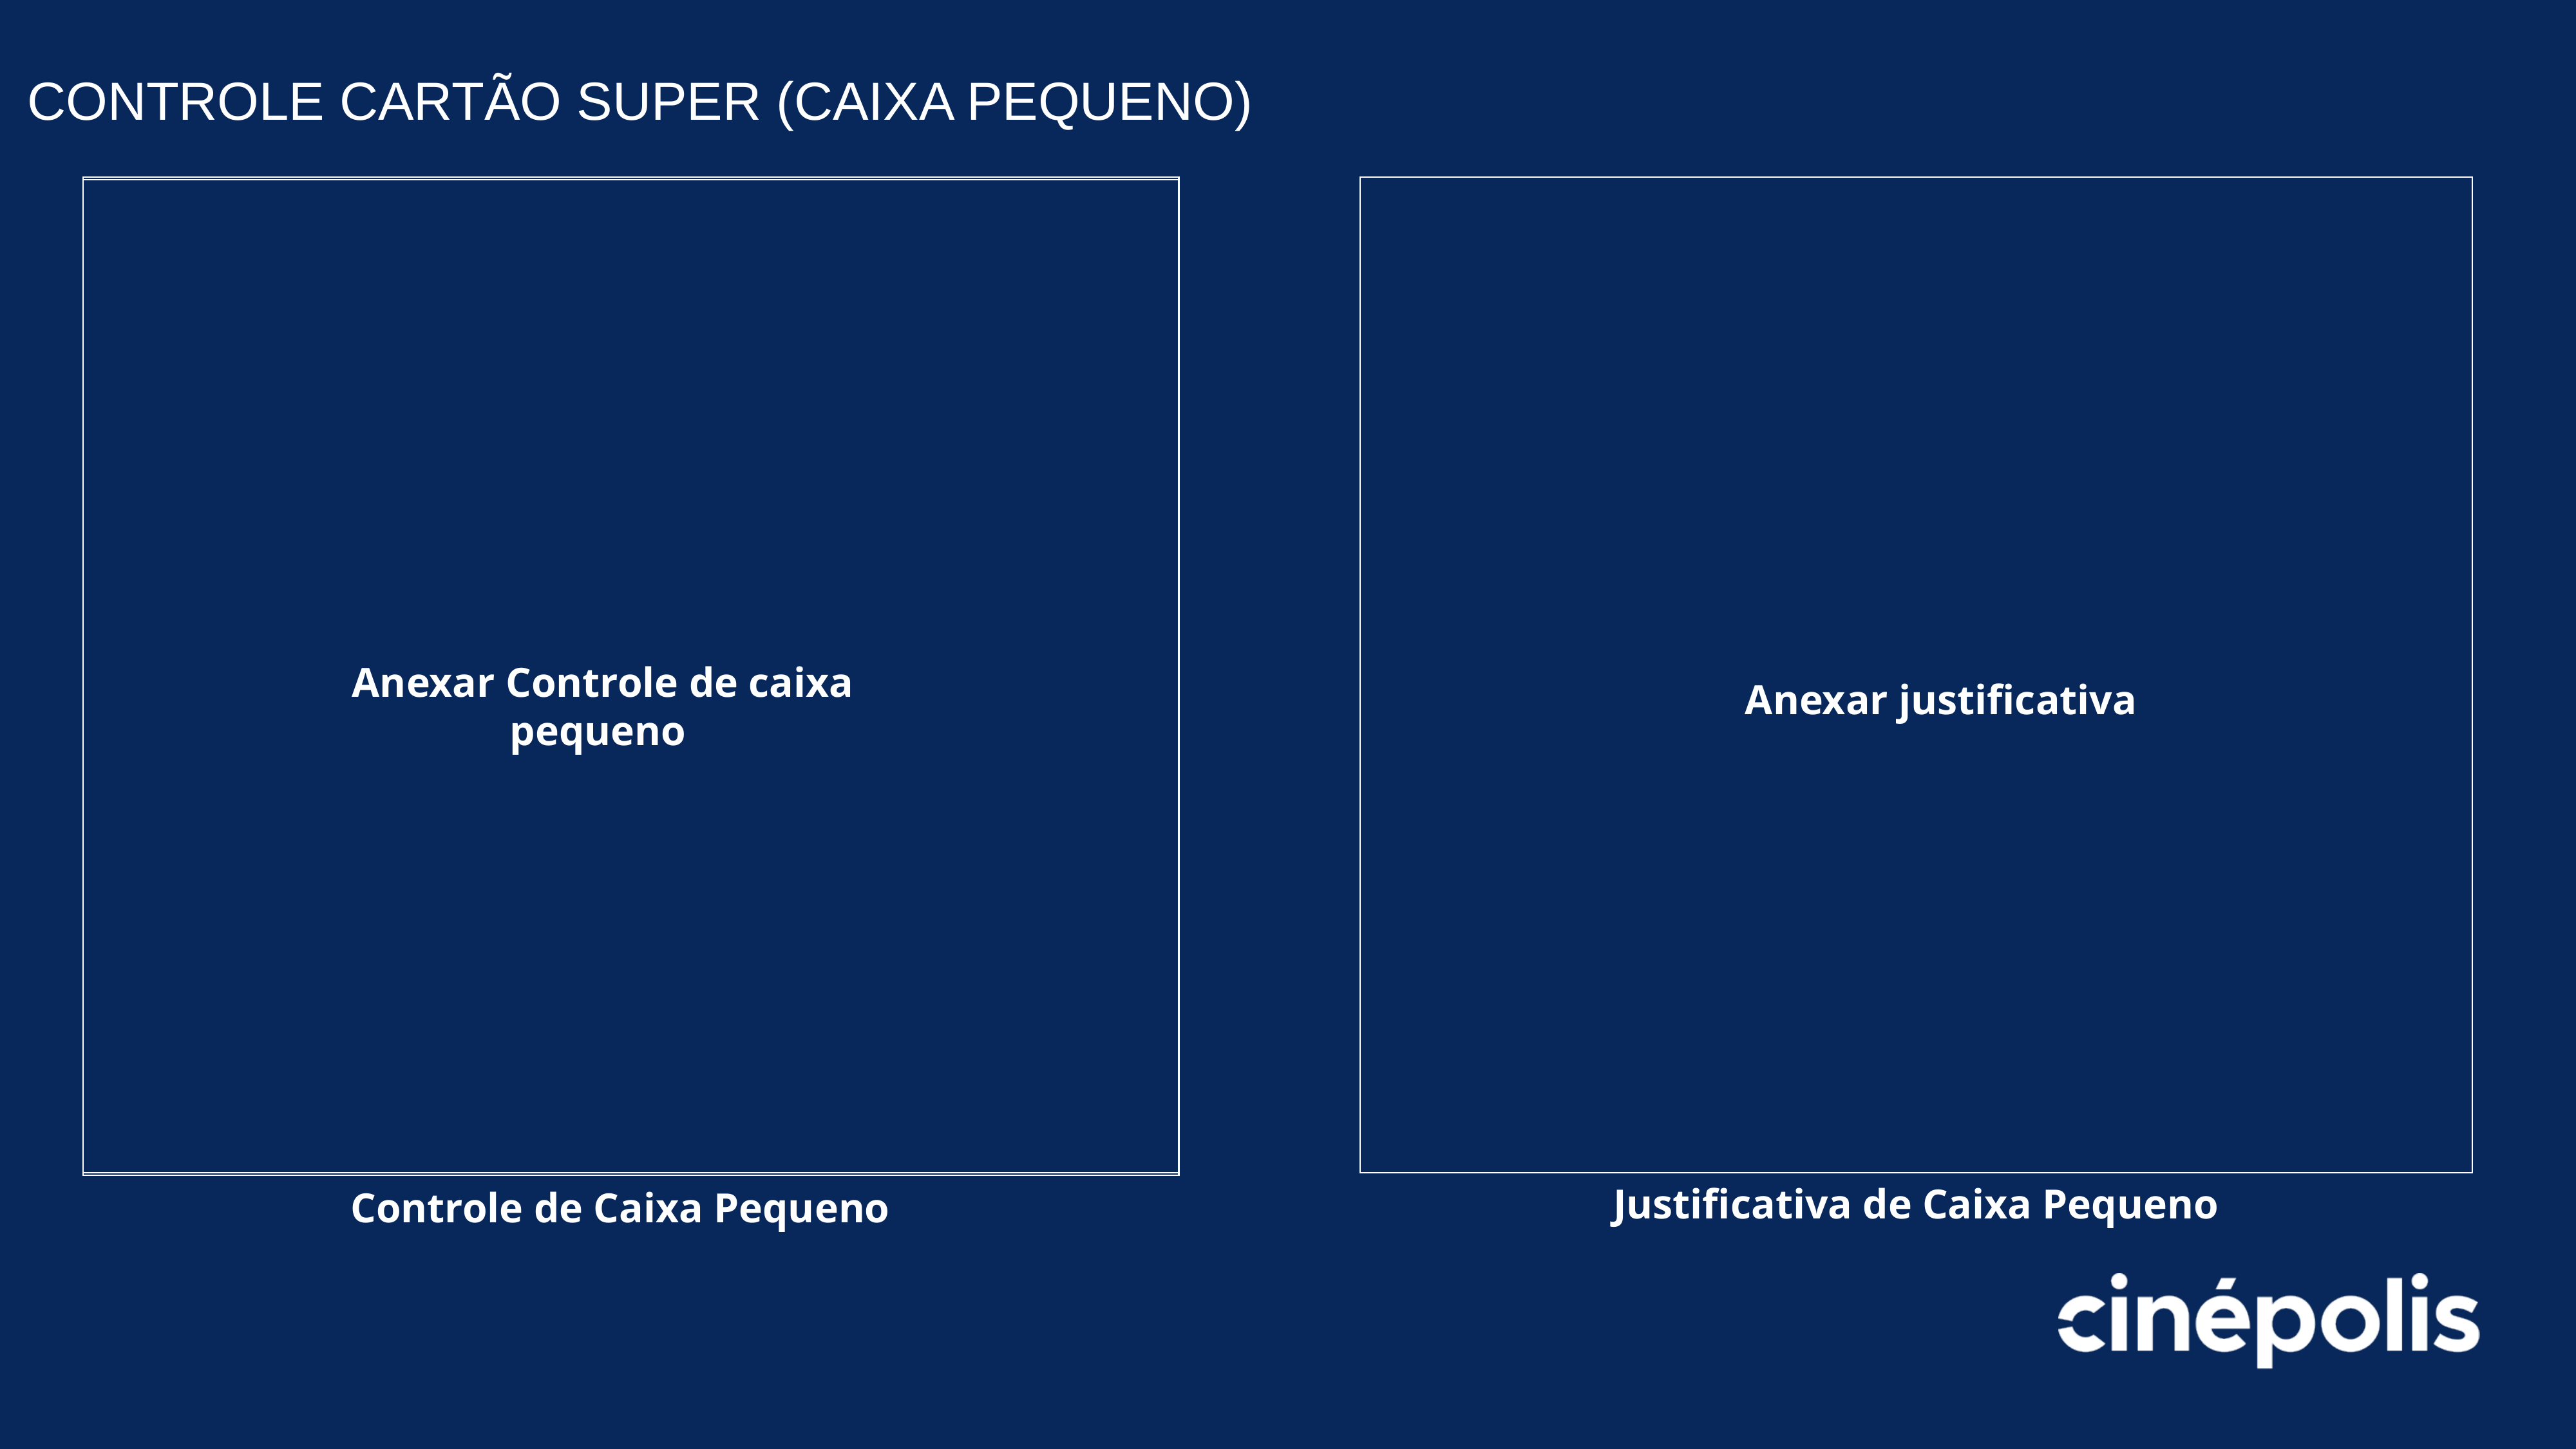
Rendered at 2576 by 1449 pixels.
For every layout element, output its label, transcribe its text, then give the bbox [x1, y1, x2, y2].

text_box [1360, 177, 2472, 1173]
list CONTROLE CARTÃO SUPER (CAIXA PEQUENO) [21, 17, 1289, 180]
text_box Justificativa de Caixa Pequeno [1591, 1173, 2242, 1233]
text_box [82, 177, 1179, 180]
text_box [82, 180, 1179, 1176]
picture [2058, 1273, 2480, 1370]
text_box Controle de Caixa Pequeno [305, 1177, 956, 1236]
